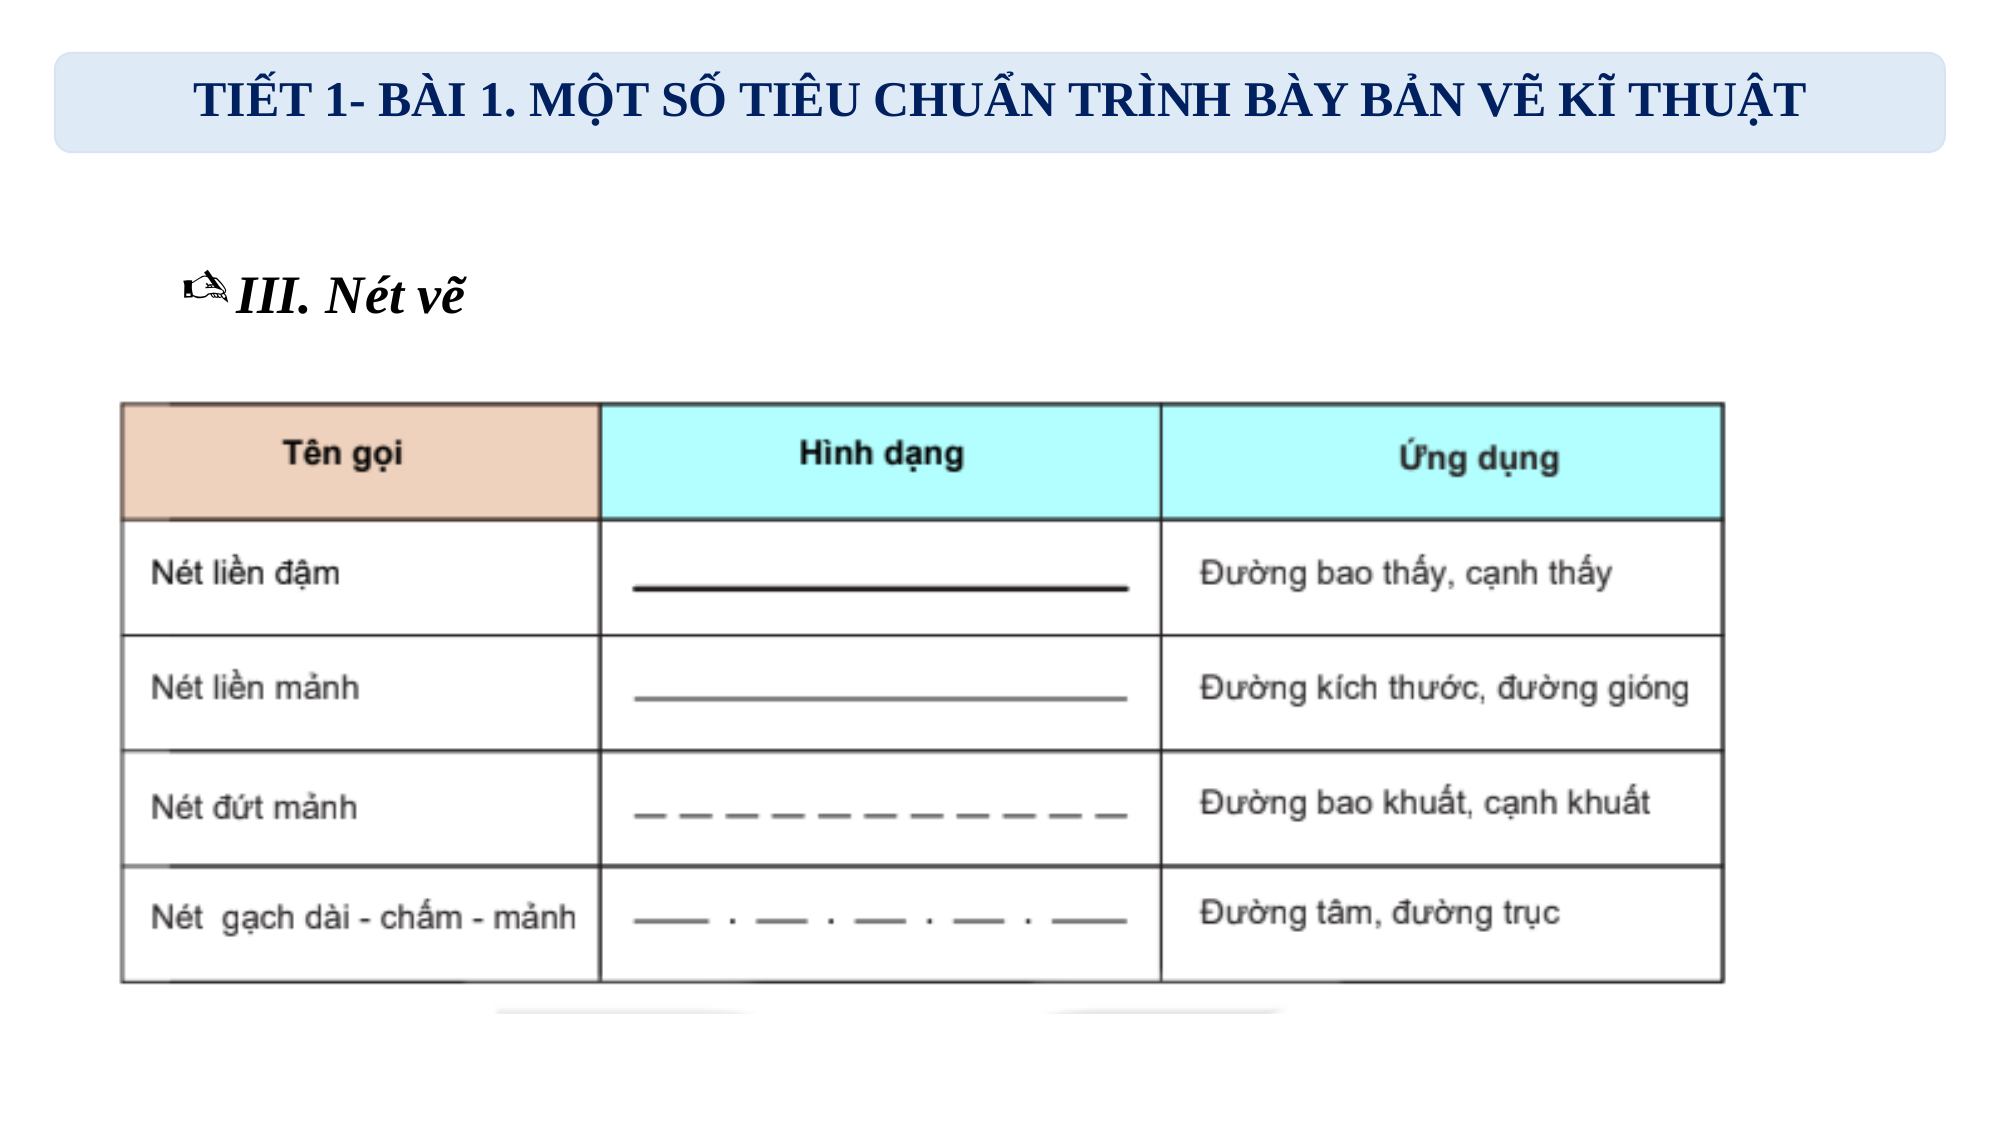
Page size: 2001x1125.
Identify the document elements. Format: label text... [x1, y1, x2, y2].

text_box III. Nét vẽ [165, 242, 1765, 379]
picture [98, 379, 1822, 1014]
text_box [54, 52, 1945, 153]
